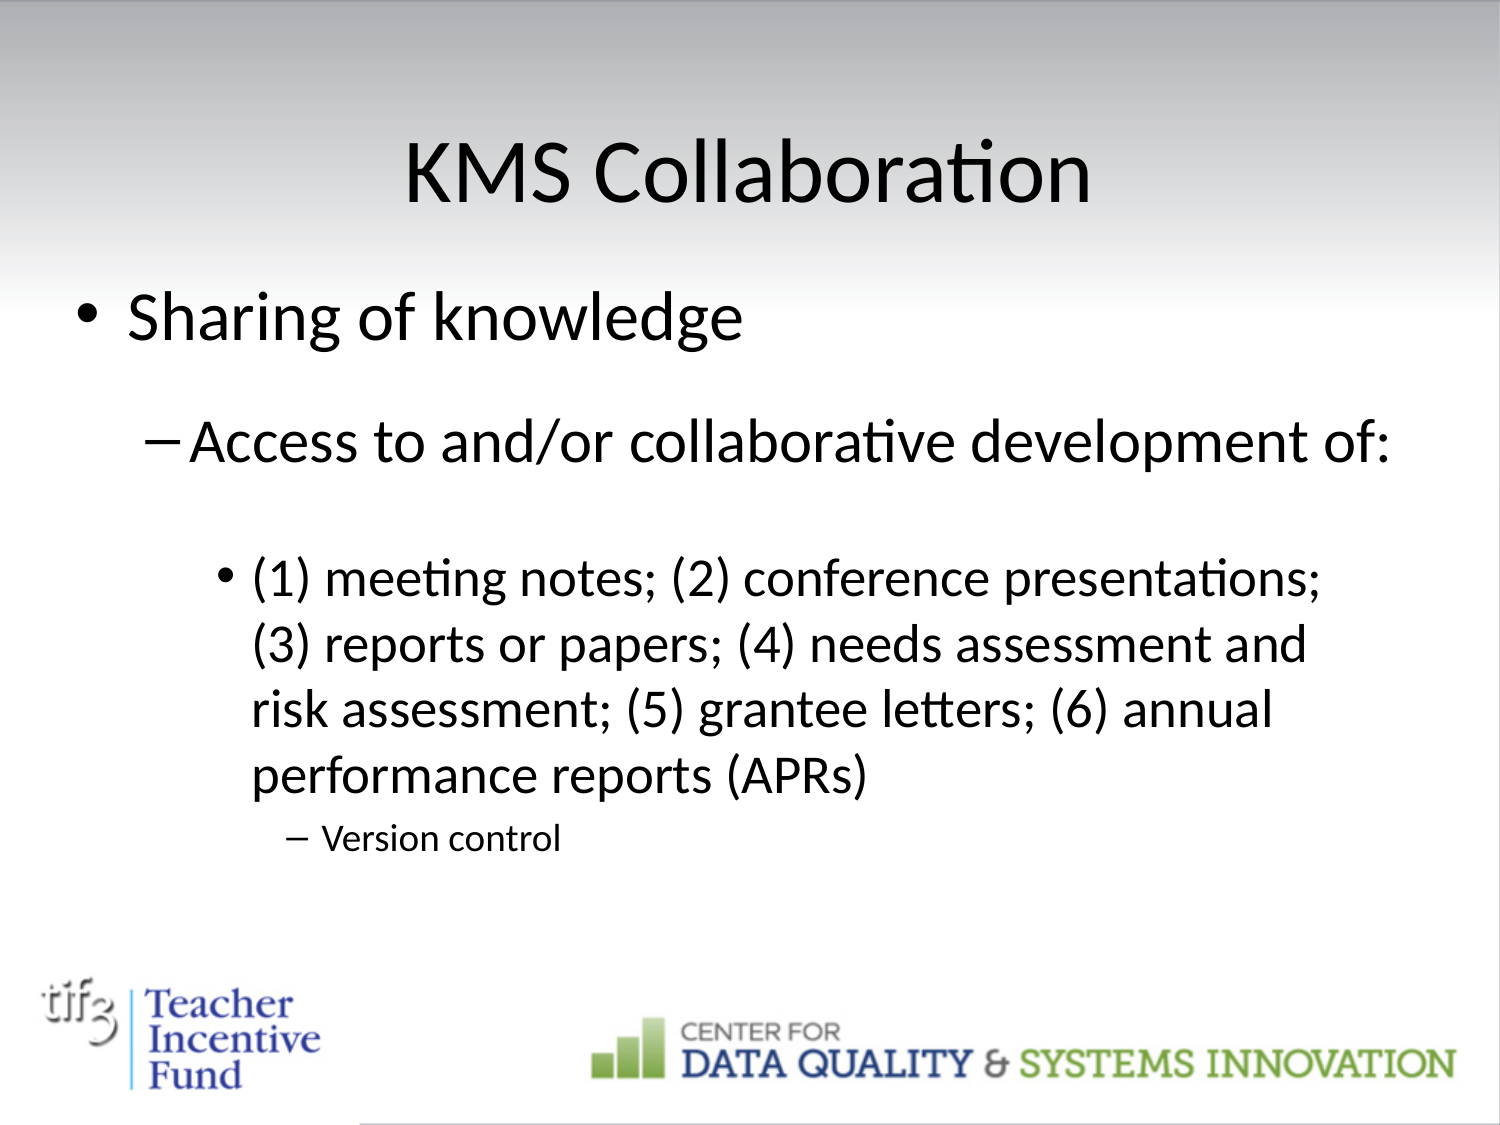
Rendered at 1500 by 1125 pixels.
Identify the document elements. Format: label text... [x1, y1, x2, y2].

list Sharing of knowledge Access to and/or collaborative development of: (1) meeting notes; (2) conference presentations; (3) reports or papers; (4) needs assessment and risk assessment; (5) grantee letters; (6) annual performance reports (APRs) Version control [60, 262, 1410, 943]
title KMS Collaboration [75, 72, 1425, 260]
picture [0, 0, 1500, 1125]
